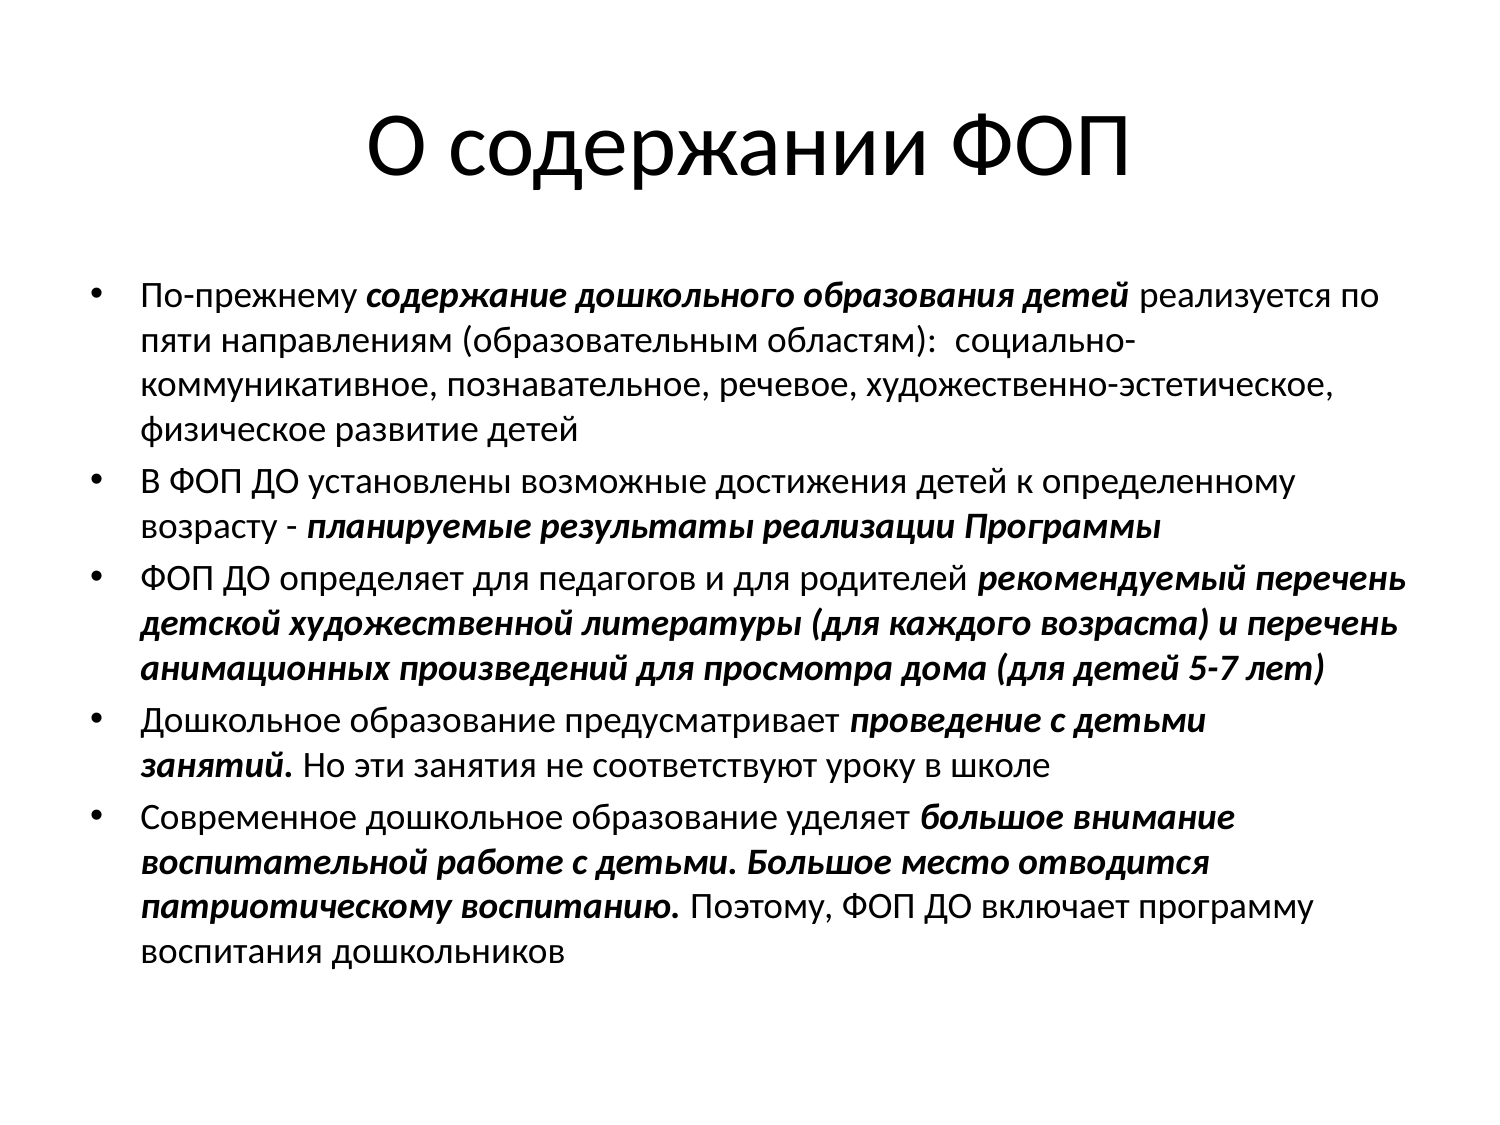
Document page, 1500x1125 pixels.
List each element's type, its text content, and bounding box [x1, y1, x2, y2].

list По-прежнему содержание дошкольного образования детей реализуется по пяти направлениям (образовательным областям): социально-коммуникативное, познавательное, речевое, художественно-эстетическое, физическое развитие детей В ФОП ДО установлены возможные достижения детей к определенному возрасту - планируемые результаты реализации Программы ФОП ДО определяет для педагогов и для родителей рекомендуемый перечень детской художественной литературы (для каждого возраста) и перечень анимационных произведений для просмотра дома (для детей 5-7 лет) Дошкольное образование предусматривает проведение с детьми занятий. Но эти занятия не соответствуют уроку в школе Современное дошкольное образование уделяет большое внимание воспитательной работе с детьми. Большое место отводится патриотическому воспитанию. Поэтому, ФОП ДО включает программу воспитания дошкольников [75, 262, 1425, 1005]
title О содержании ФОП [75, 45, 1425, 233]
